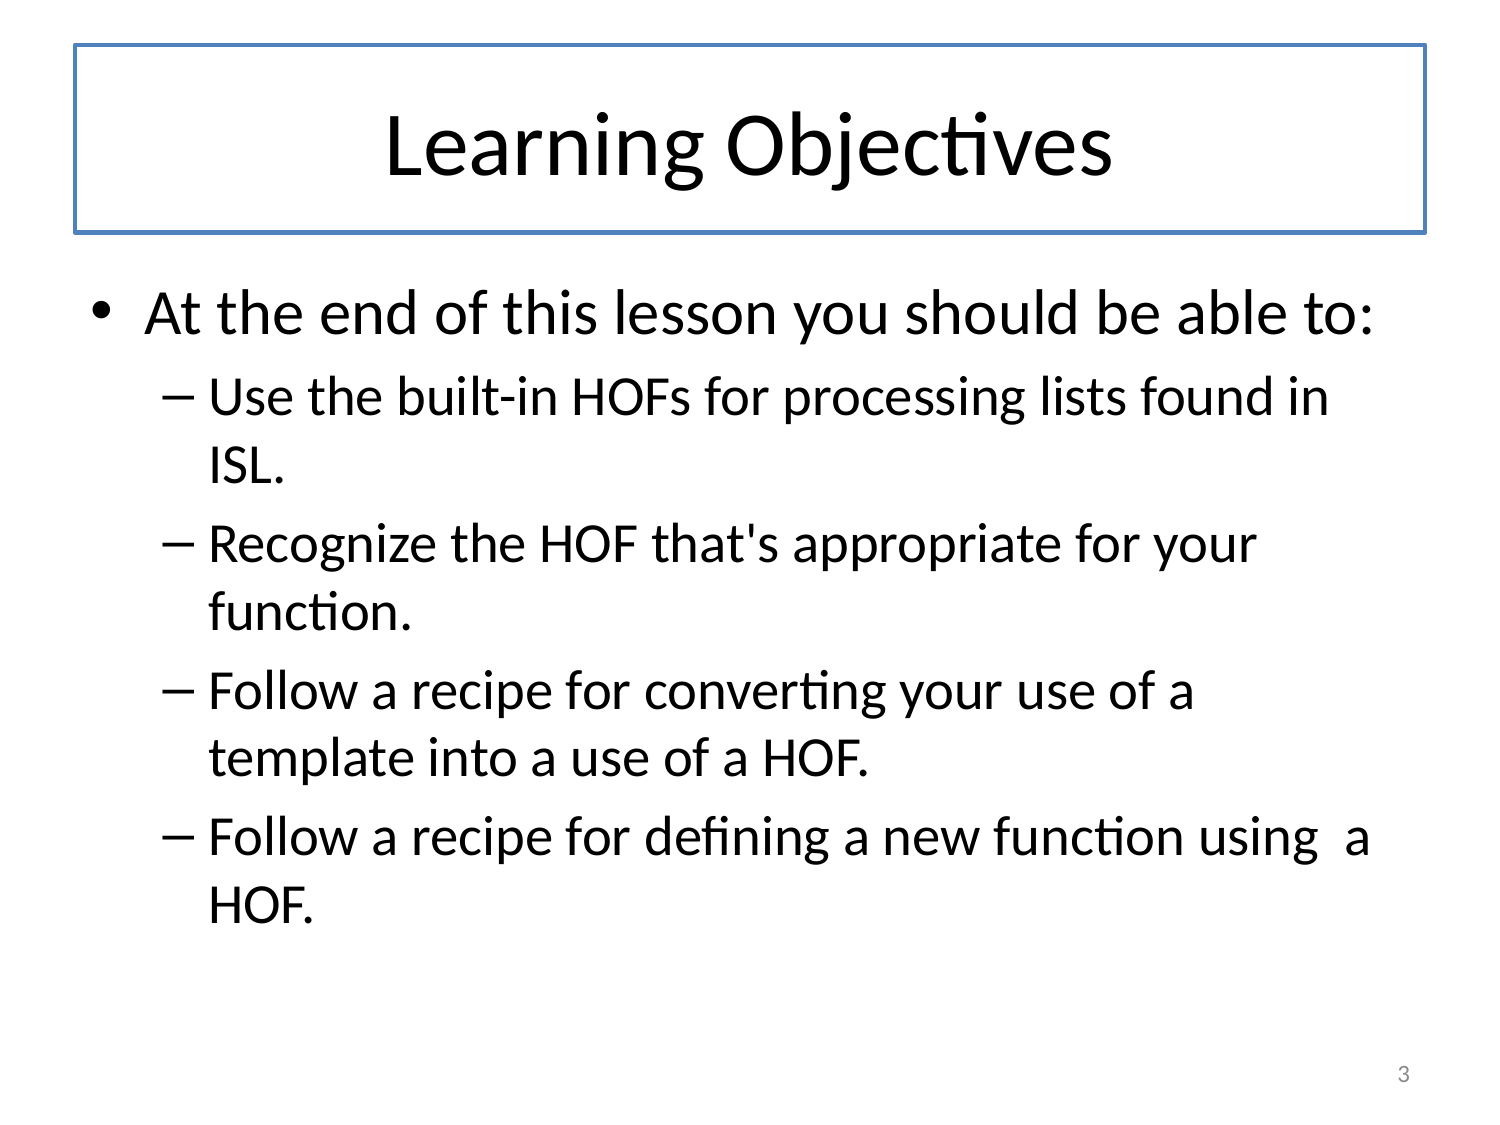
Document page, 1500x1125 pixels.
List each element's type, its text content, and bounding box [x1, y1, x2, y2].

title Learning Objectives [73, 43, 1427, 235]
list At the end of this lesson you should be able to: Use the built-in HOFs for processing lists found in ISL. Recognize the HOF that's appropriate for your function. Follow a recipe for converting your use of a template into a use of a HOF. Follow a recipe for defining a new function using a HOF. [75, 262, 1425, 1005]
slide_number 3 [1074, 1042, 1425, 1103]
